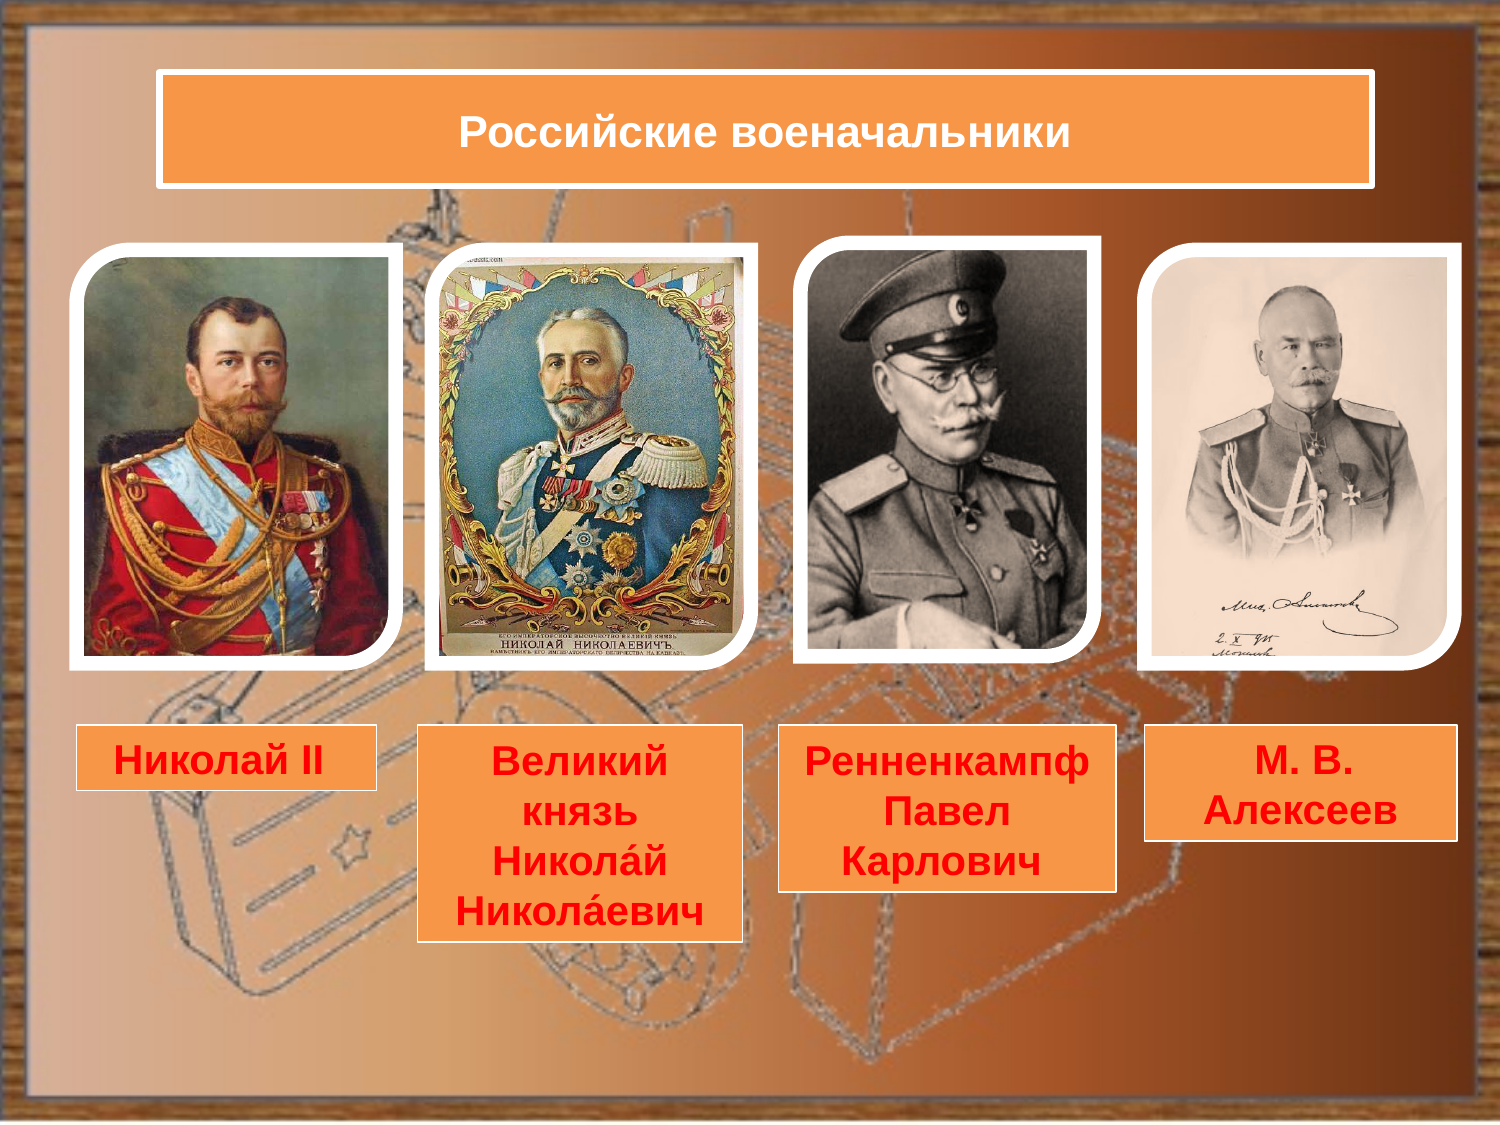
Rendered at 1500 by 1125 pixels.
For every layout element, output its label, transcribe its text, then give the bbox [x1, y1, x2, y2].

picture [0, 0, 1500, 1125]
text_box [76, 242, 1455, 664]
text_box М. В. Алексеев [1144, 724, 1457, 842]
text_box Великий князь Никола́й Никола́евич [417, 724, 743, 942]
title Российские военачальники [159, 71, 1372, 187]
text_box Ренненкампф Павел Карлович [778, 725, 1117, 892]
text_box Николай II [76, 725, 377, 791]
text_box [362, 187, 1234, 240]
